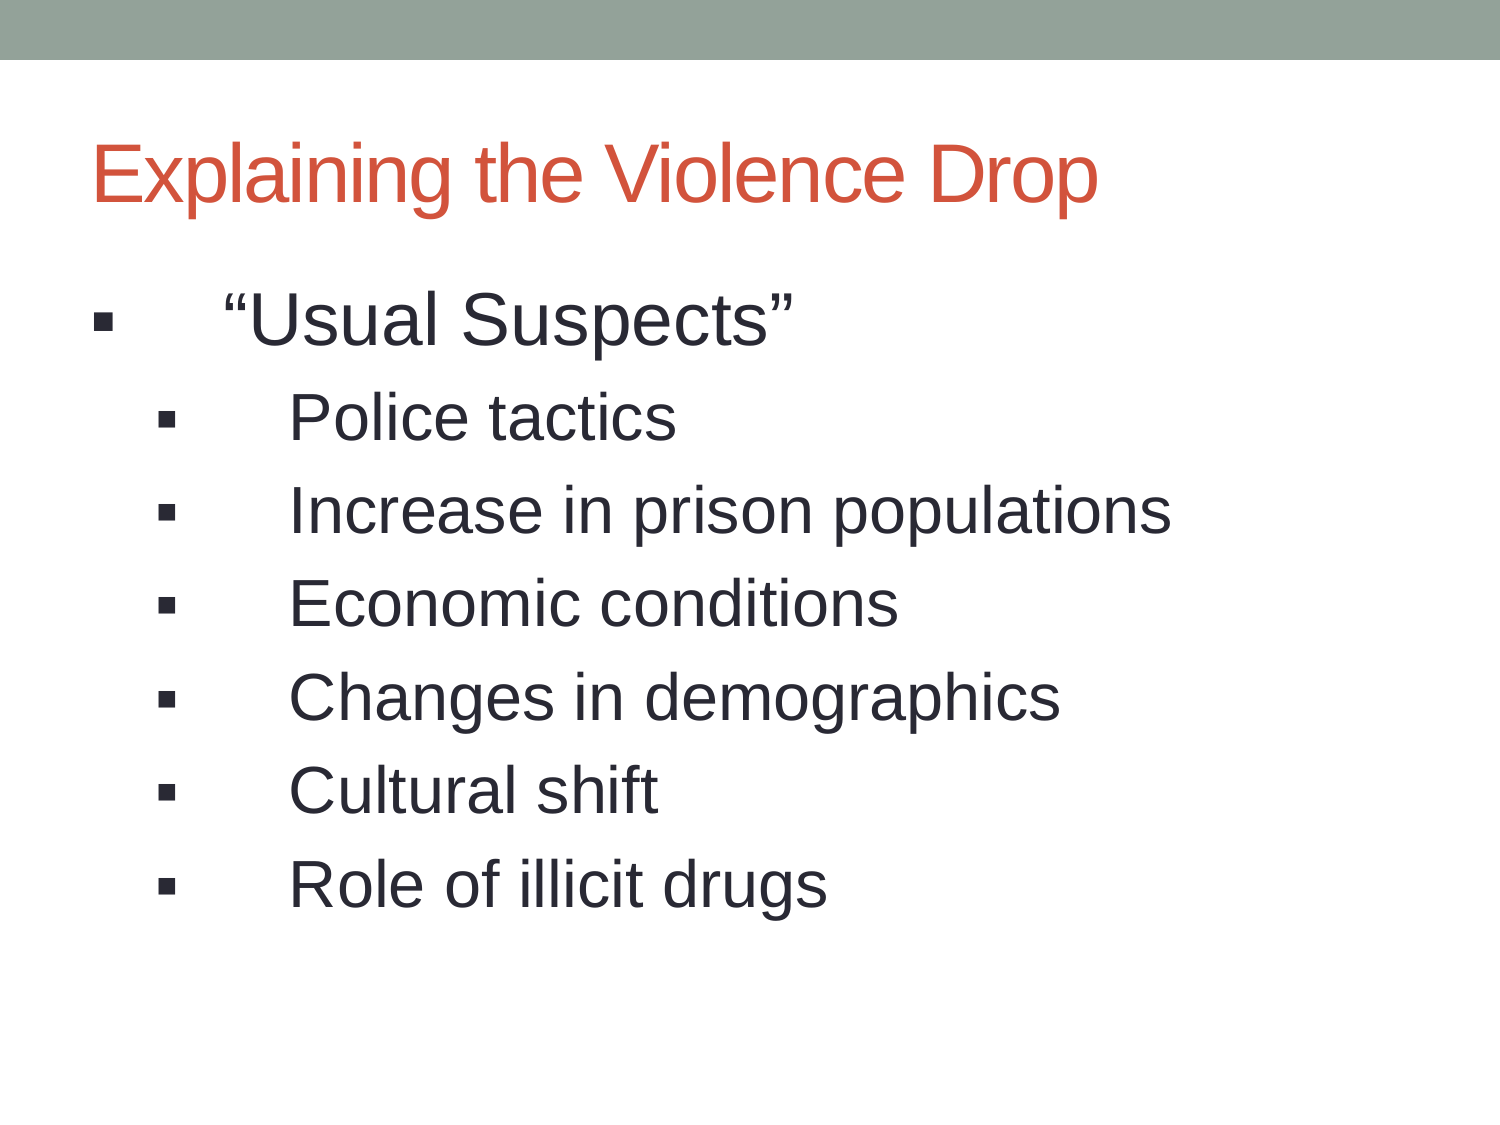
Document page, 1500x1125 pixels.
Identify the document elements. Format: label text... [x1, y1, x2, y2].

title Explaining the Violence Drop [75, 87, 1425, 250]
list ▪ “Usual Suspects” ▪ Police tactics ▪ Increase in prison populations ▪ Economic conditions ▪ Changes in demographics ▪ Cultural shift ▪ Role of illicit drugs [75, 262, 1450, 1075]
